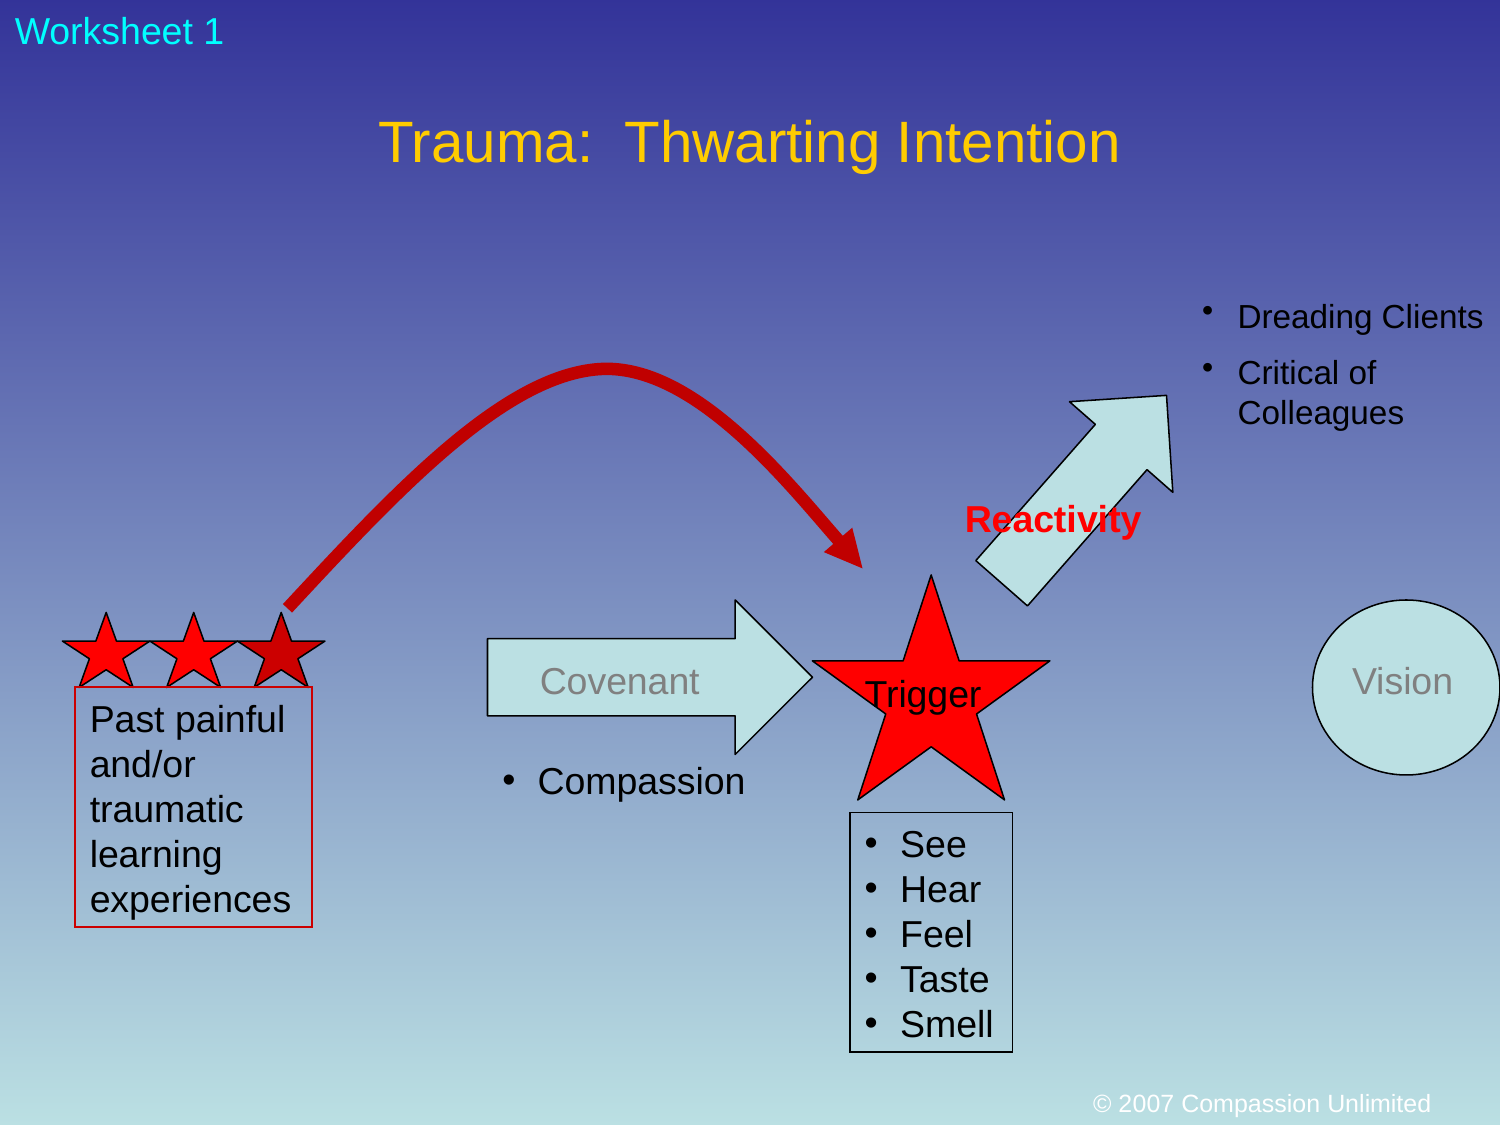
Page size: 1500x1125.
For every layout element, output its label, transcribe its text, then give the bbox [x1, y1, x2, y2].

text_box [149, 612, 237, 687]
text_box [975, 548, 1079, 606]
text_box [237, 612, 325, 687]
text_box Vision [1337, 649, 1488, 710]
text_box [287, 368, 863, 609]
text_box Covenant [525, 649, 725, 710]
text_box Reactivity [950, 487, 1200, 548]
text_box See Hear Feel Taste Smell [849, 812, 1013, 1053]
text_box © 2007 Compassion Unlimited [1025, 1049, 1500, 1125]
text_box [62, 612, 149, 687]
text_box Compassion [487, 749, 763, 855]
text_box [812, 574, 1050, 697]
text_box Past painful and/or traumatic learning experiences [74, 687, 313, 928]
text_box [1040, 395, 1173, 487]
text_box Trigger [849, 662, 1000, 723]
text_box Worksheet 1 [0, 0, 275, 60]
text_box Dreading Clients Critical of Colleagues [1187, 287, 1500, 439]
text_box [1312, 600, 1500, 775]
title Trauma: Thwarting Intention [74, 44, 1426, 233]
text_box [857, 723, 1005, 800]
text_box [487, 600, 813, 749]
